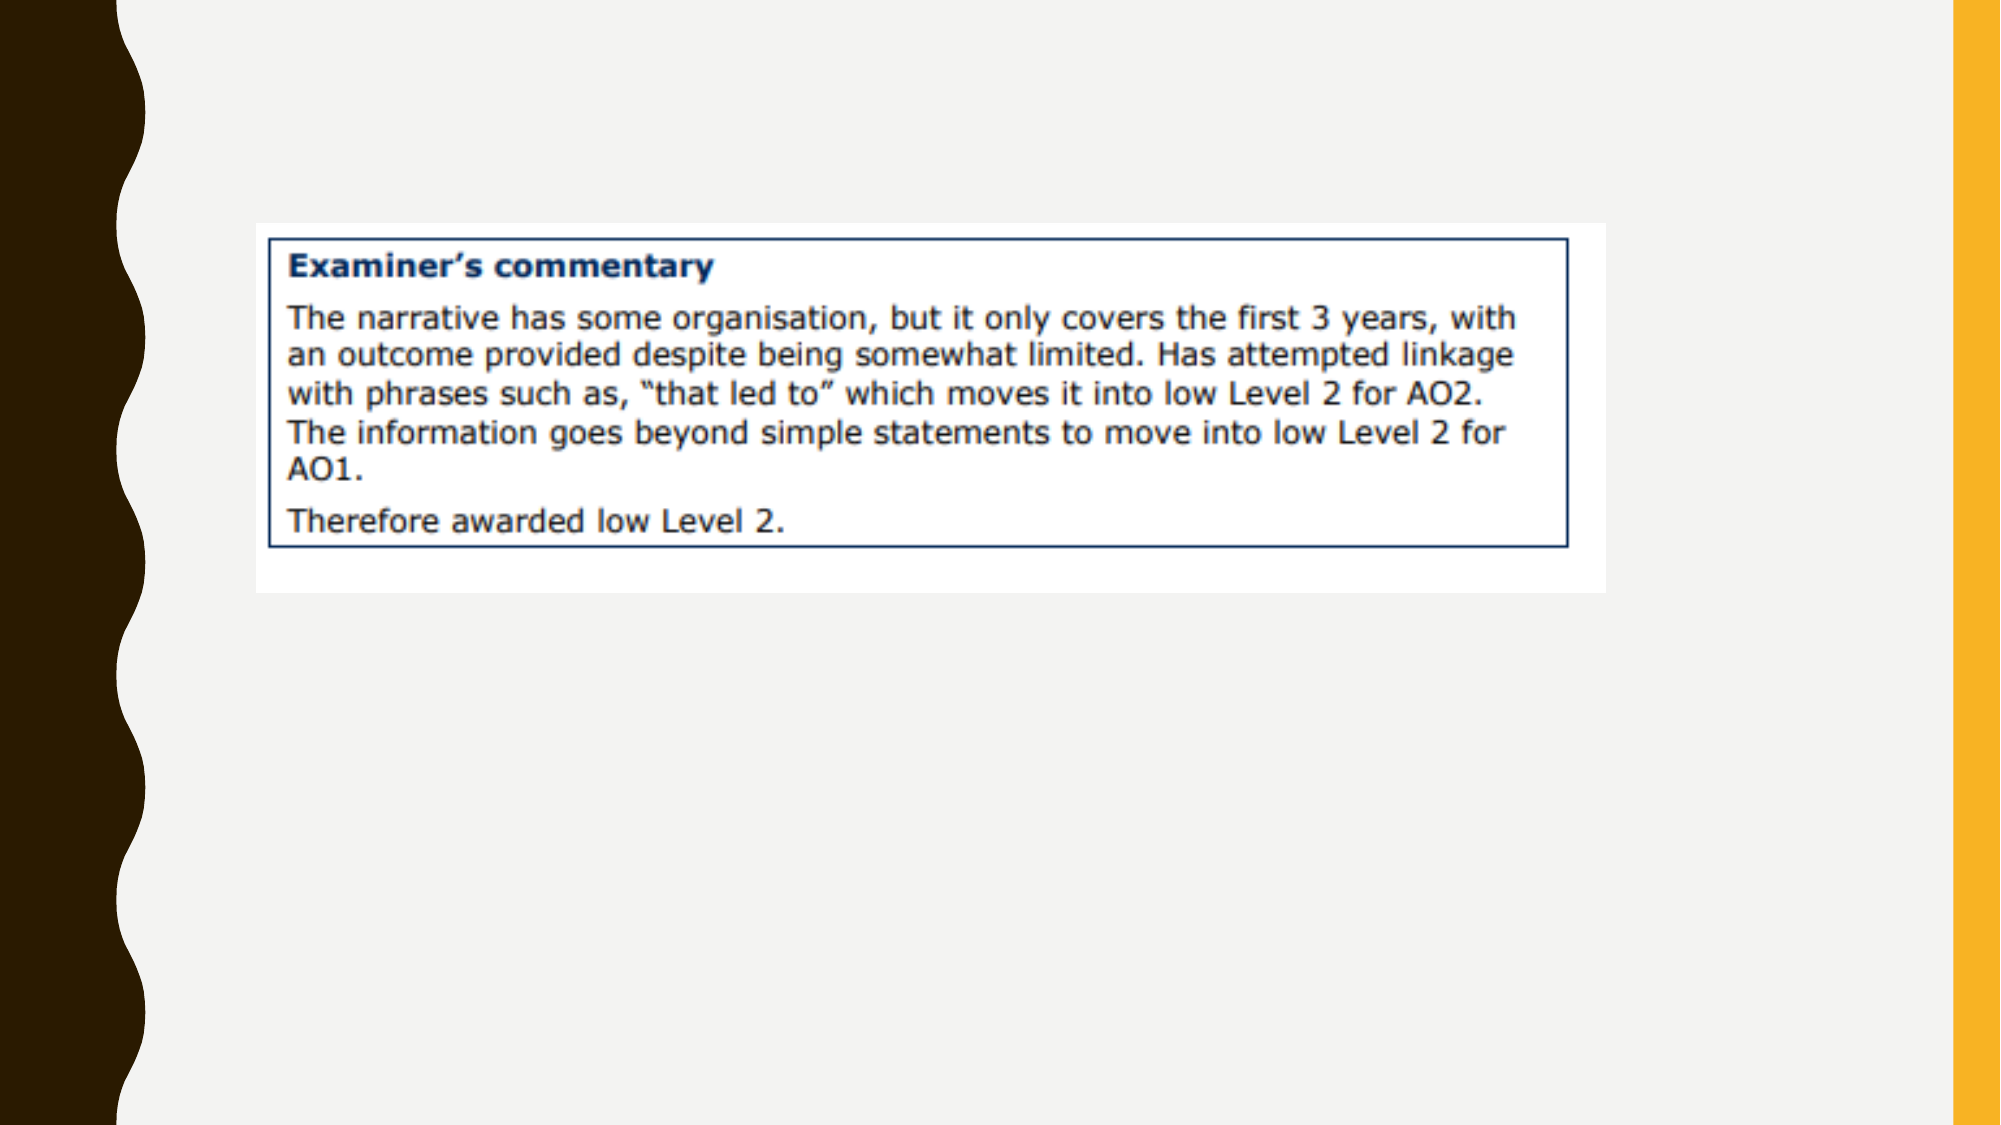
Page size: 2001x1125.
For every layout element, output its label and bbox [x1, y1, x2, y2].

picture [256, 223, 1606, 593]
